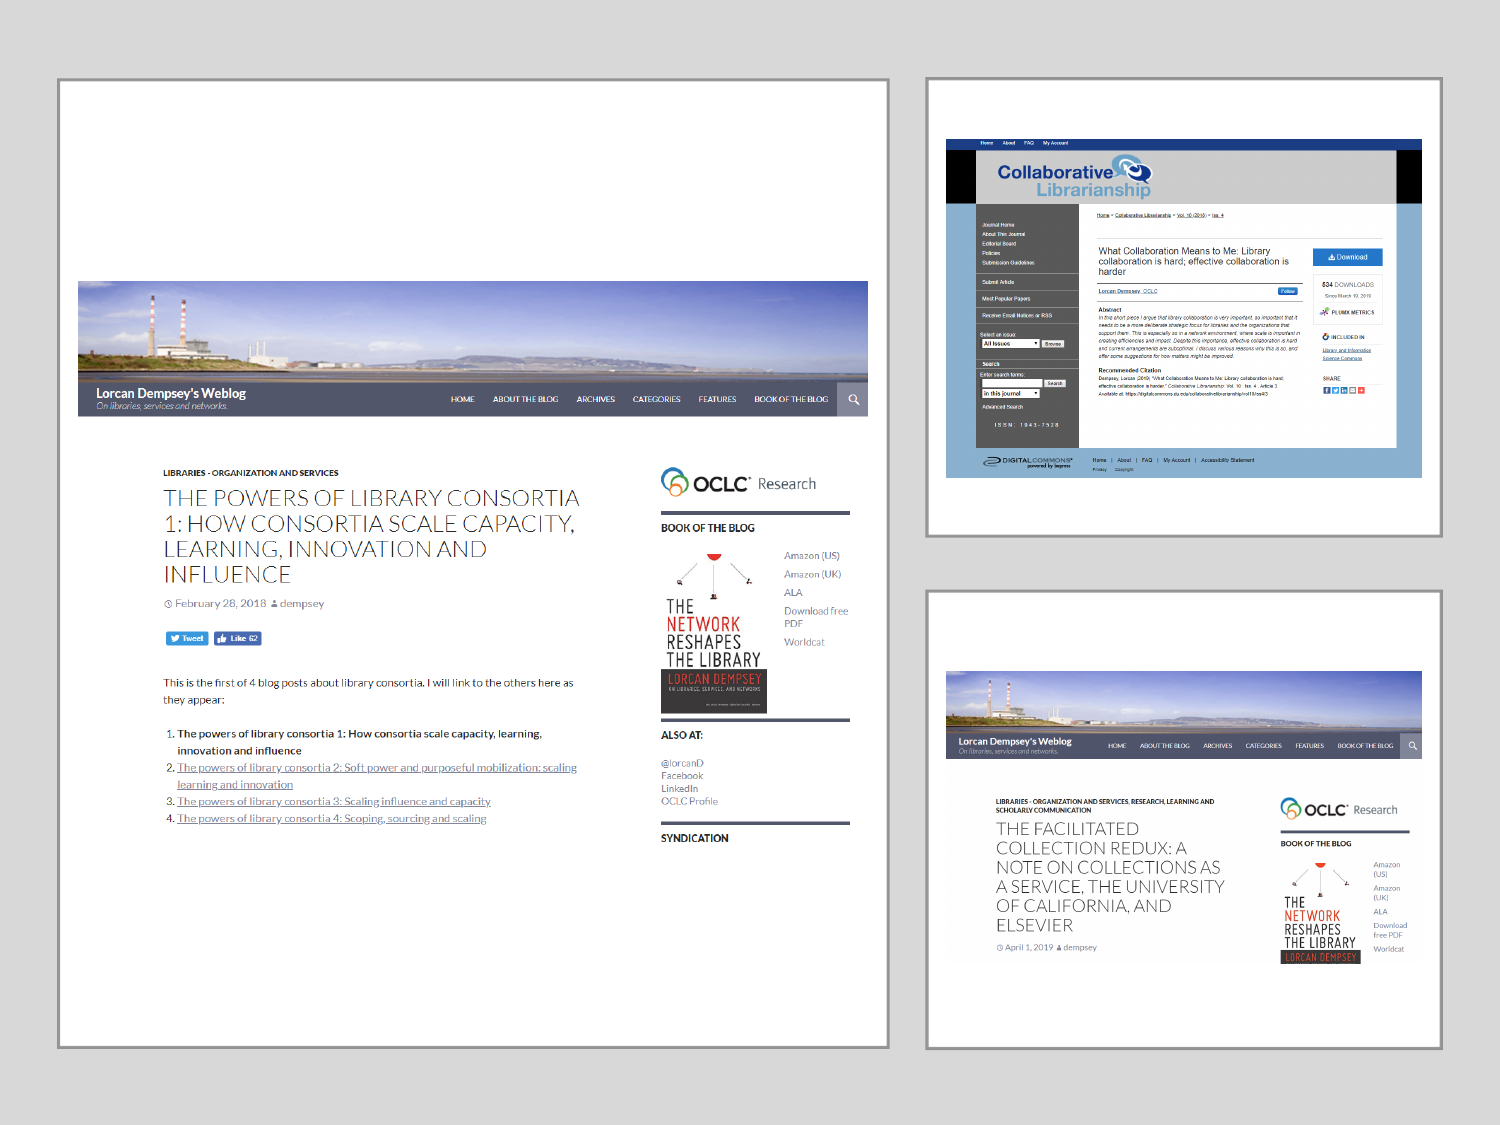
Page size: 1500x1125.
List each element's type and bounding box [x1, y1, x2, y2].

picture [946, 671, 1422, 964]
text_box [926, 78, 1442, 537]
text_box [0, 0, 1500, 1125]
text_box [926, 590, 1442, 1049]
text_box [58, 79, 889, 1048]
picture [946, 139, 1422, 478]
picture [78, 281, 868, 846]
